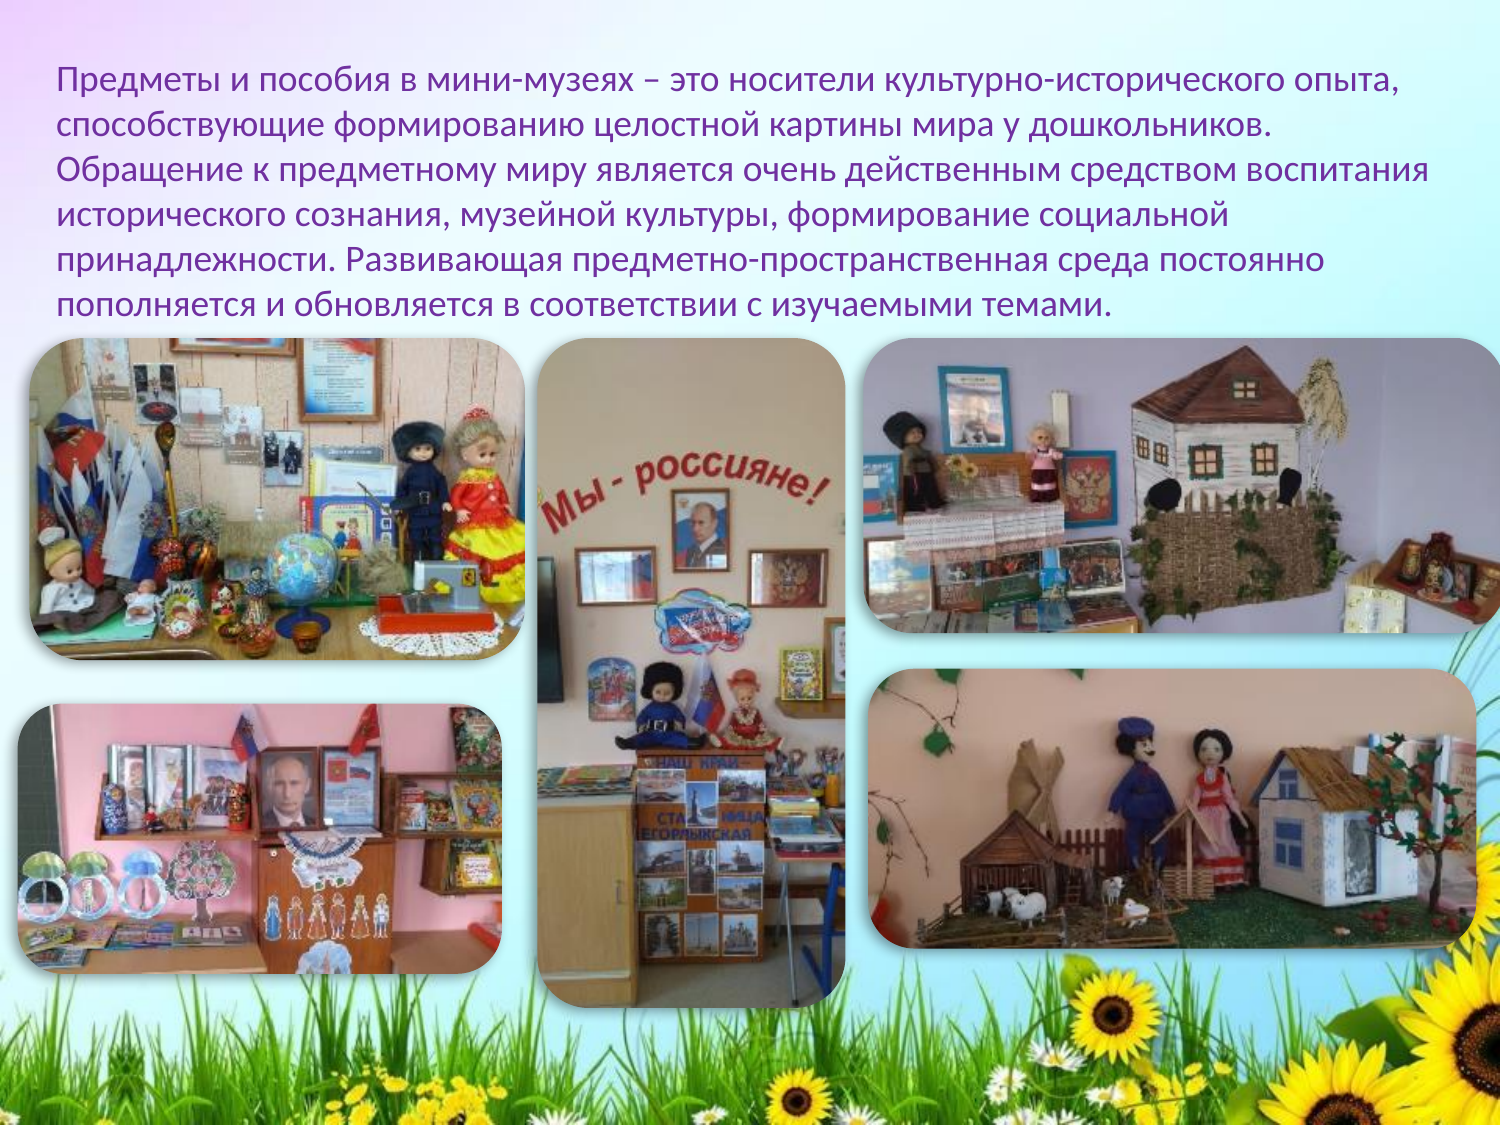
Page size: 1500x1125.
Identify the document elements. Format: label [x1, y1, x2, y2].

picture [537, 337, 846, 1009]
picture [863, 337, 1500, 634]
picture [17, 703, 503, 975]
picture [867, 668, 1477, 949]
list [0, 0, 1500, 1125]
picture [29, 337, 526, 661]
